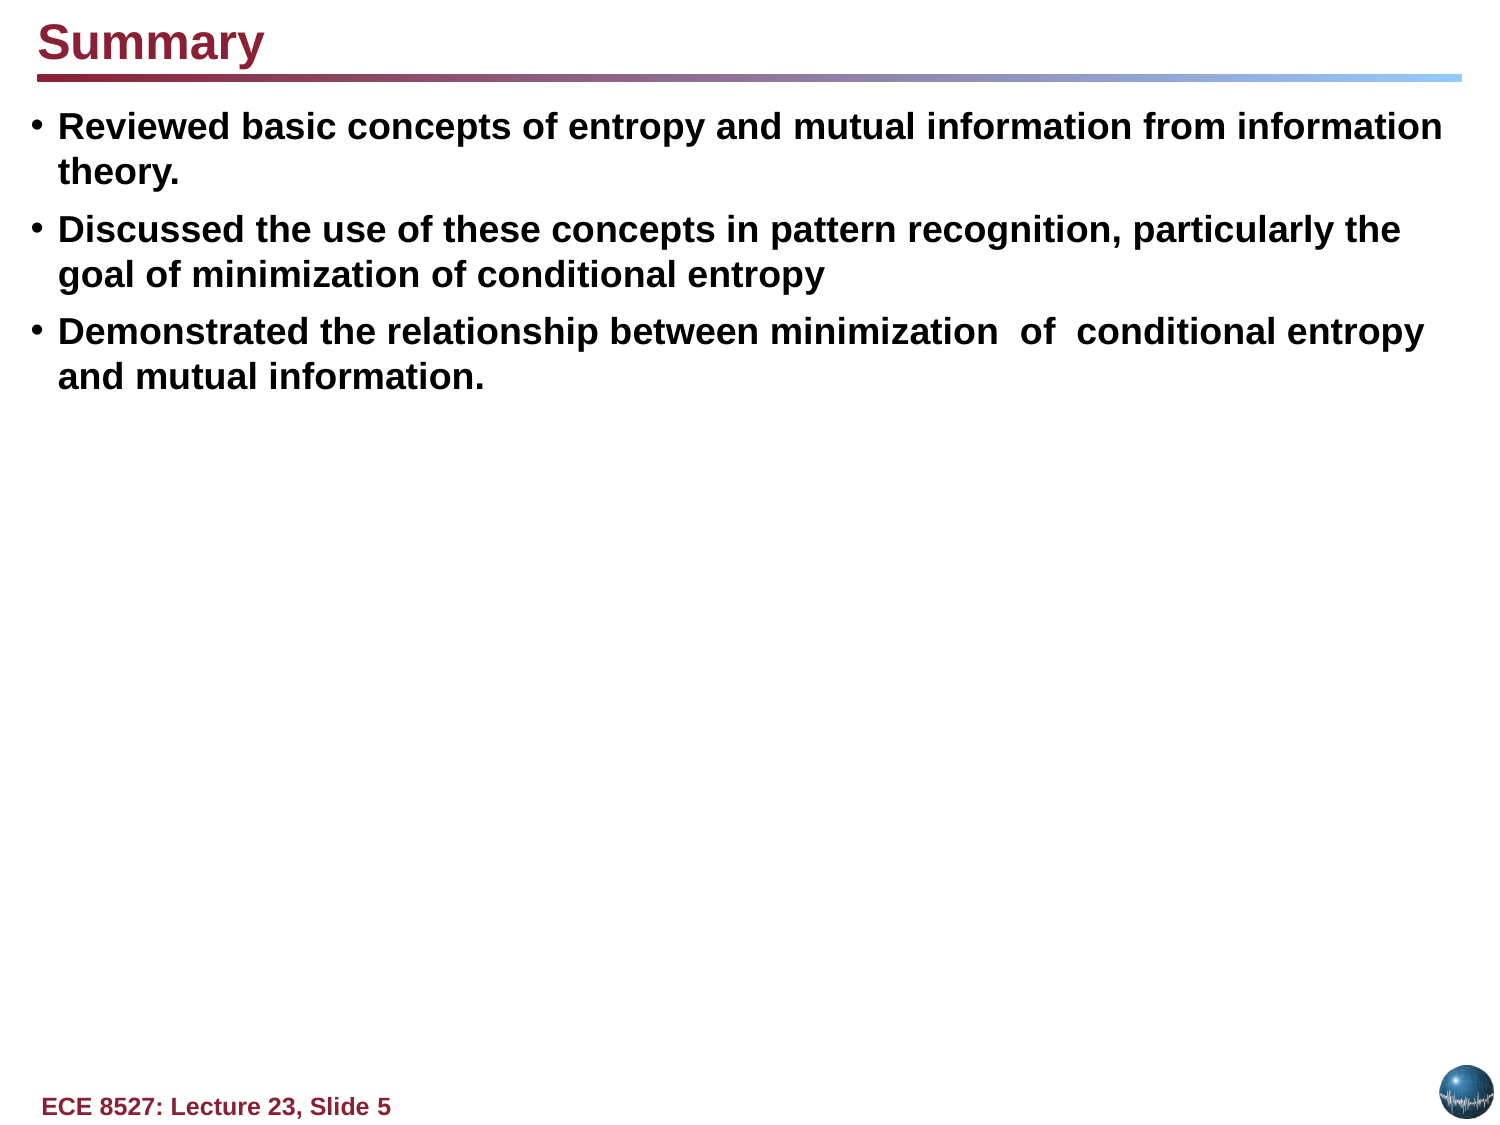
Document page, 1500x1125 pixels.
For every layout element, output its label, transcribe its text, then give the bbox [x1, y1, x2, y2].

text_box Reviewed basic concepts of entropy and mutual information from information theory. Discussed the use of these concepts in pattern recognition, particularly the goal of minimization of conditional entropy Demonstrated the relationship between minimization of conditional entropy and mutual information. [30, 102, 1456, 398]
picture [1439, 1065, 1494, 1119]
text_box Summary [37, 9, 1163, 70]
